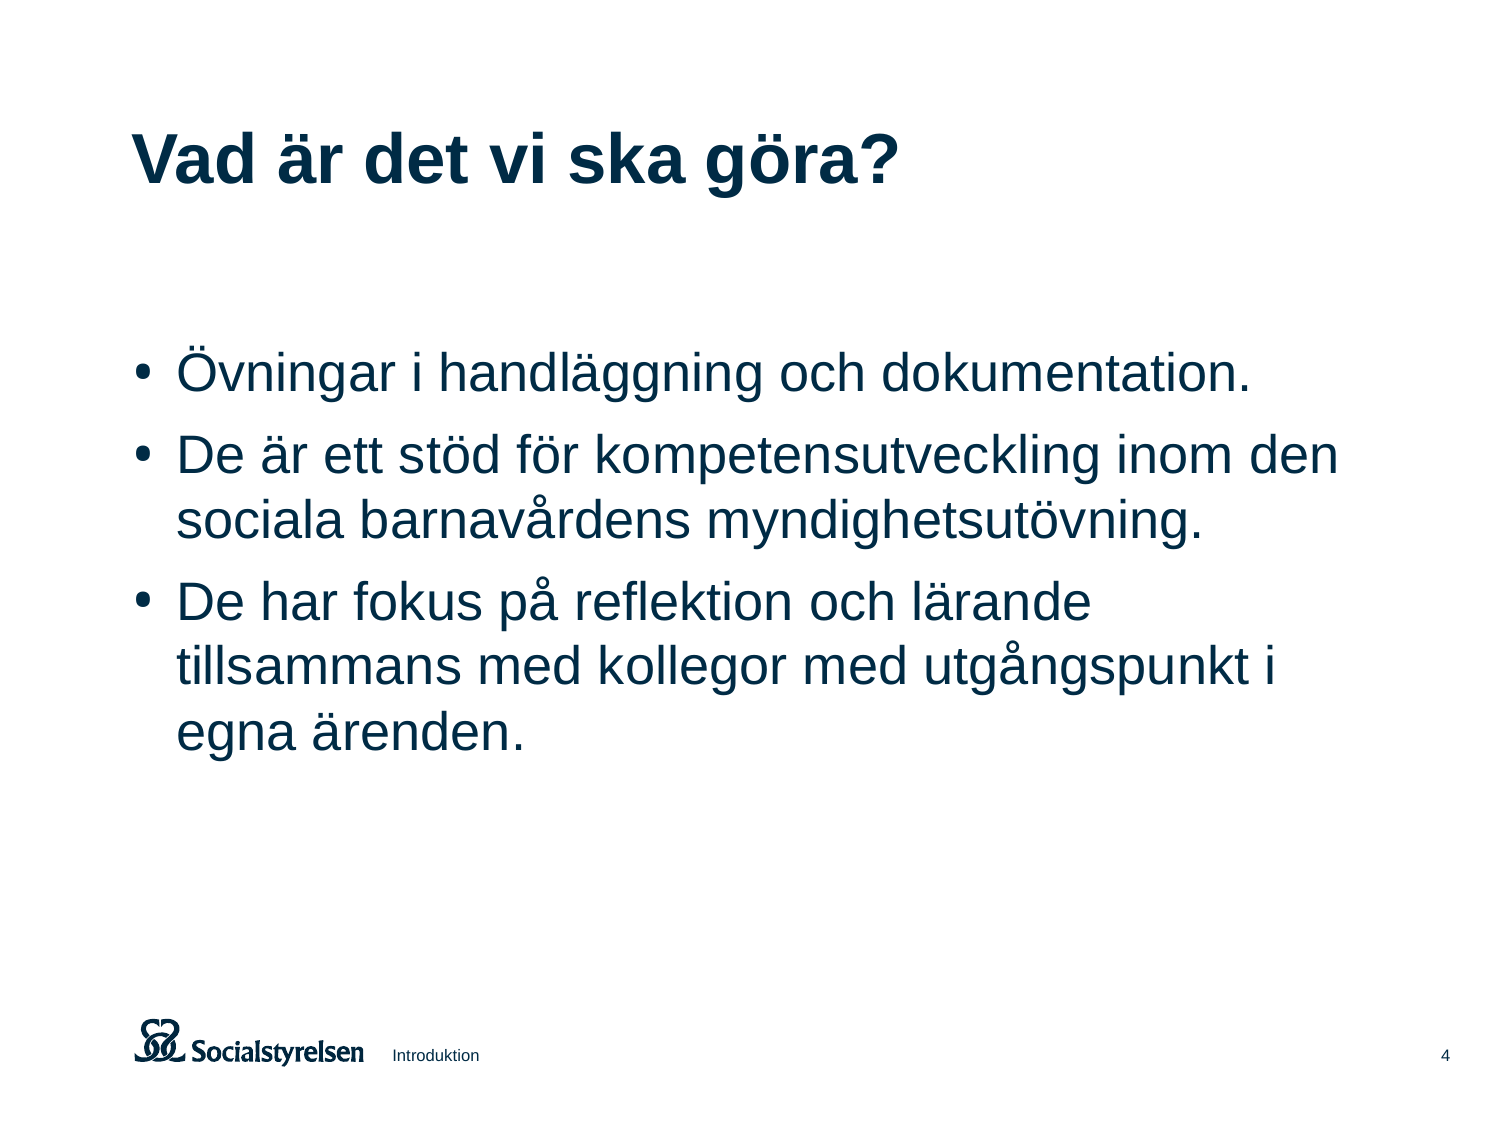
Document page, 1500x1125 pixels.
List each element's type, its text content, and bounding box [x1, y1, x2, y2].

footer Introduktion [392, 1032, 1101, 1077]
list Övningar i handläggning och dokumentation. De är ett stöd för kompetensutveckling inom den sociala barnavårdens myndighetsutövning. De har fokus på reflektion och lärande tillsammans med kollegor med utgångspunkt i egna ärenden. [131, 337, 1380, 947]
slide_number 4 [1379, 1032, 1451, 1077]
title Vad är det vi ska göra? [131, 112, 1352, 326]
